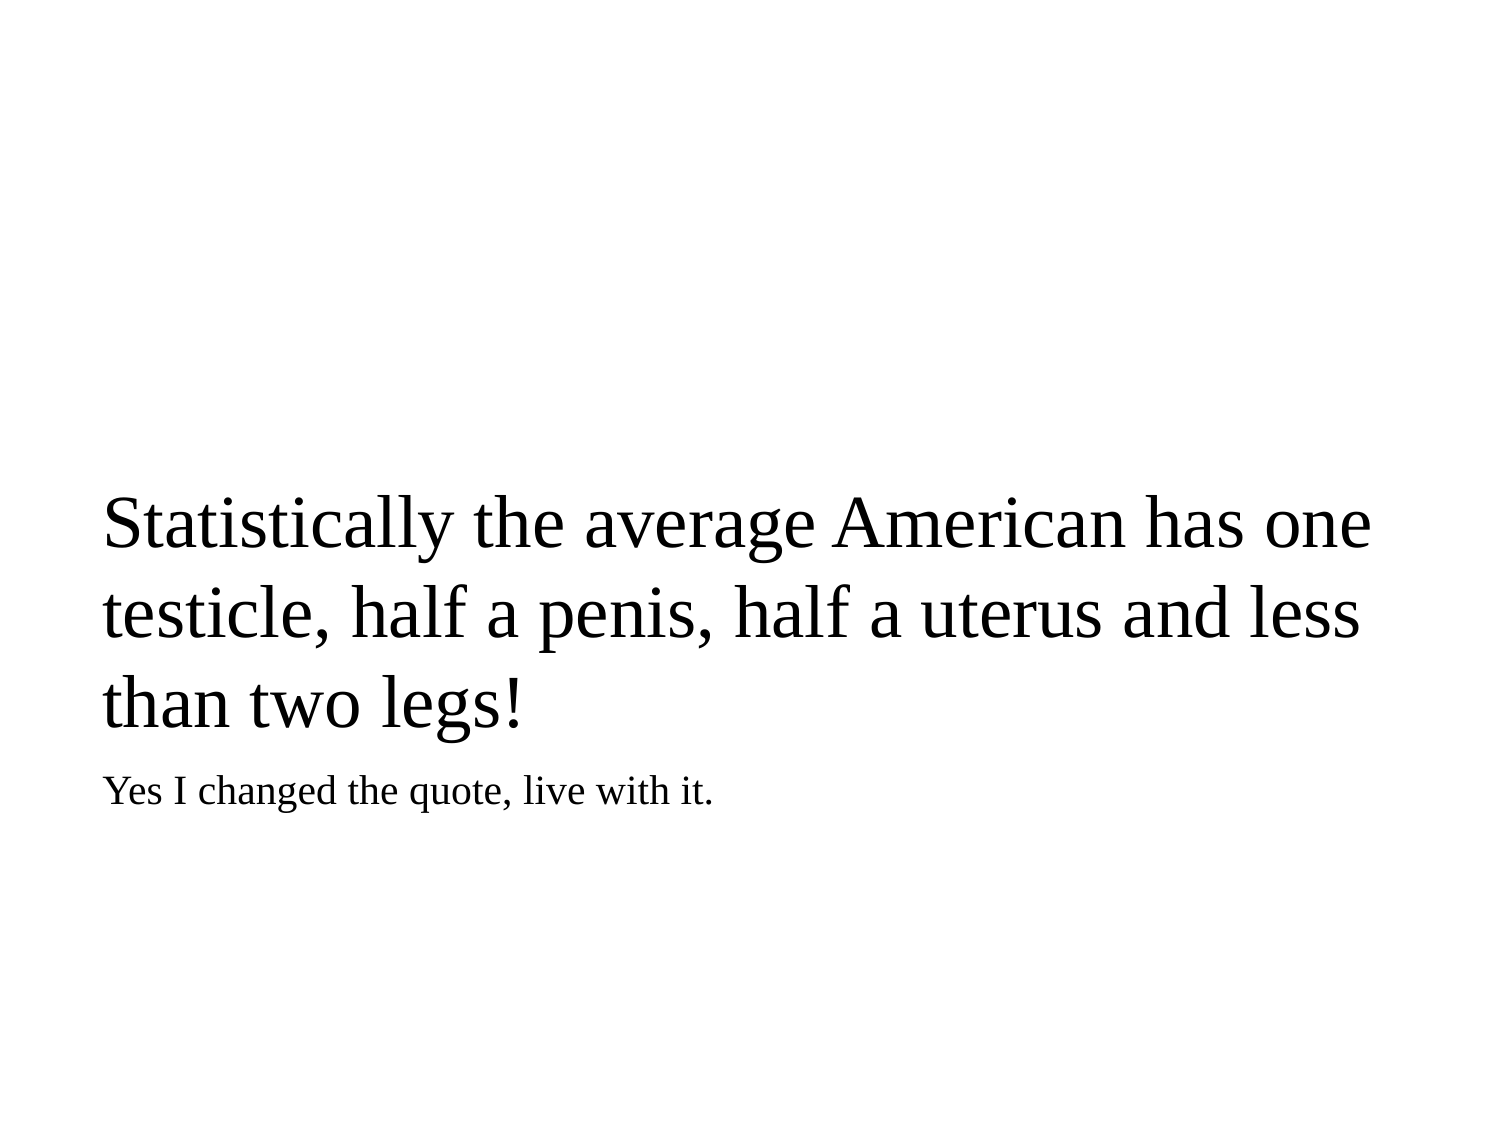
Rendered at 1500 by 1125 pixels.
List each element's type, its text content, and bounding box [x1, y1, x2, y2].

text_box Statistically the average American has one testicle, half a penis, half a uterus and less than two legs! Yes I changed the quote, live with it. [87, 464, 1413, 821]
